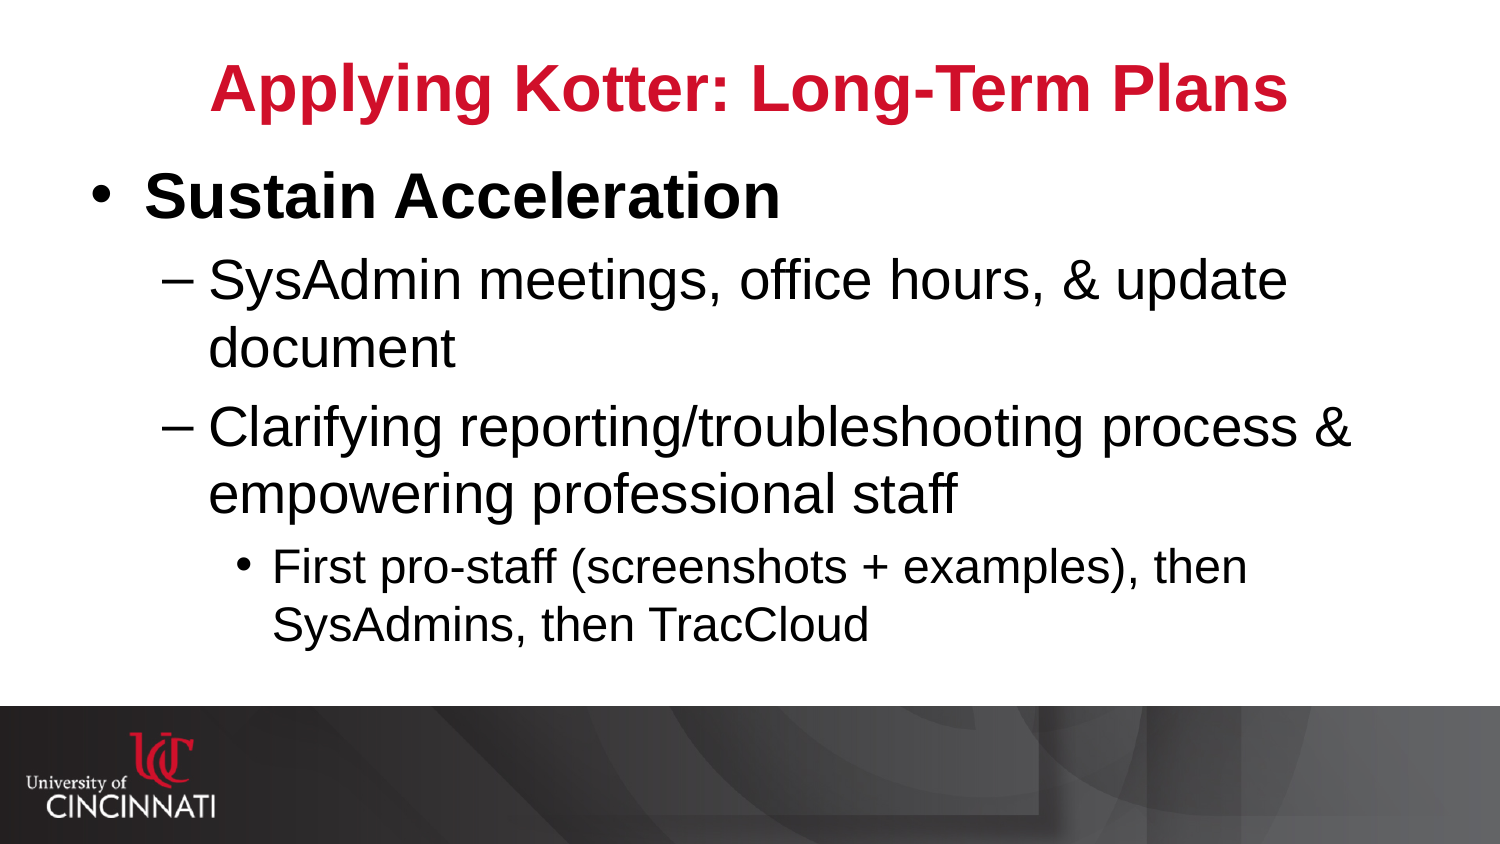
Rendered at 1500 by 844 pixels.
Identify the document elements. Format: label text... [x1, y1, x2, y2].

picture [0, 0, 1500, 844]
list Sustain Acceleration SysAdmin meetings, office hours, & update document Clarifying reporting/troubleshooting process & empowering professional staff First pro-staff (screenshots + examples), then SysAdmins, then TracCloud [75, 146, 1425, 661]
title Applying Kotter: Long-Term Plans [75, 50, 1425, 119]
